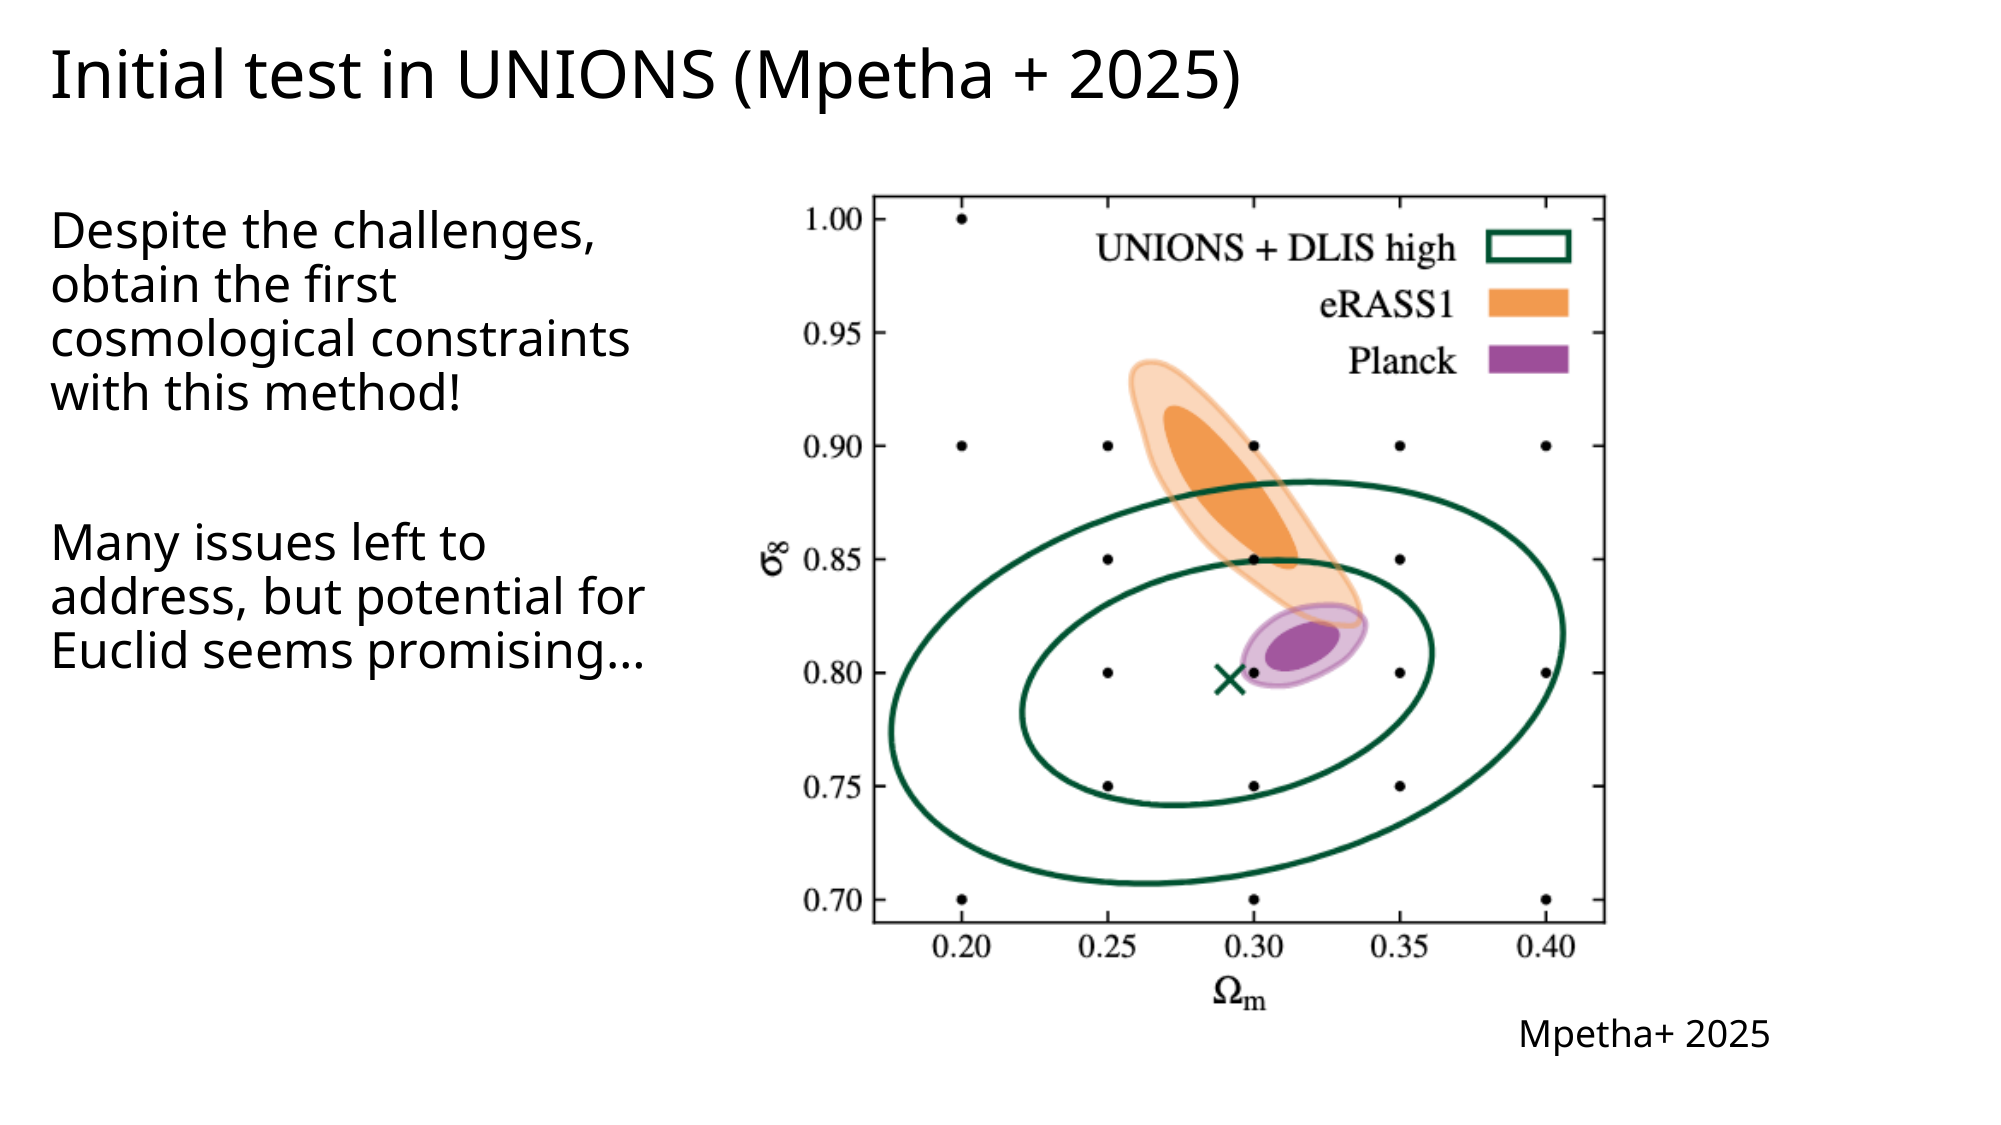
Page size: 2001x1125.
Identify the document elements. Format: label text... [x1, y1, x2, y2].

text_box Mpetha+ 2025 [1700, 1002, 1791, 1063]
picture [679, 119, 1700, 1067]
list Despite the challenges, obtain the first cosmological constraints with this method! Many issues left to address, but potential for Euclid seems promising… [35, 198, 679, 1016]
title Initial test in UNIONS (Mpetha + 2025) [35, 4, 1872, 151]
